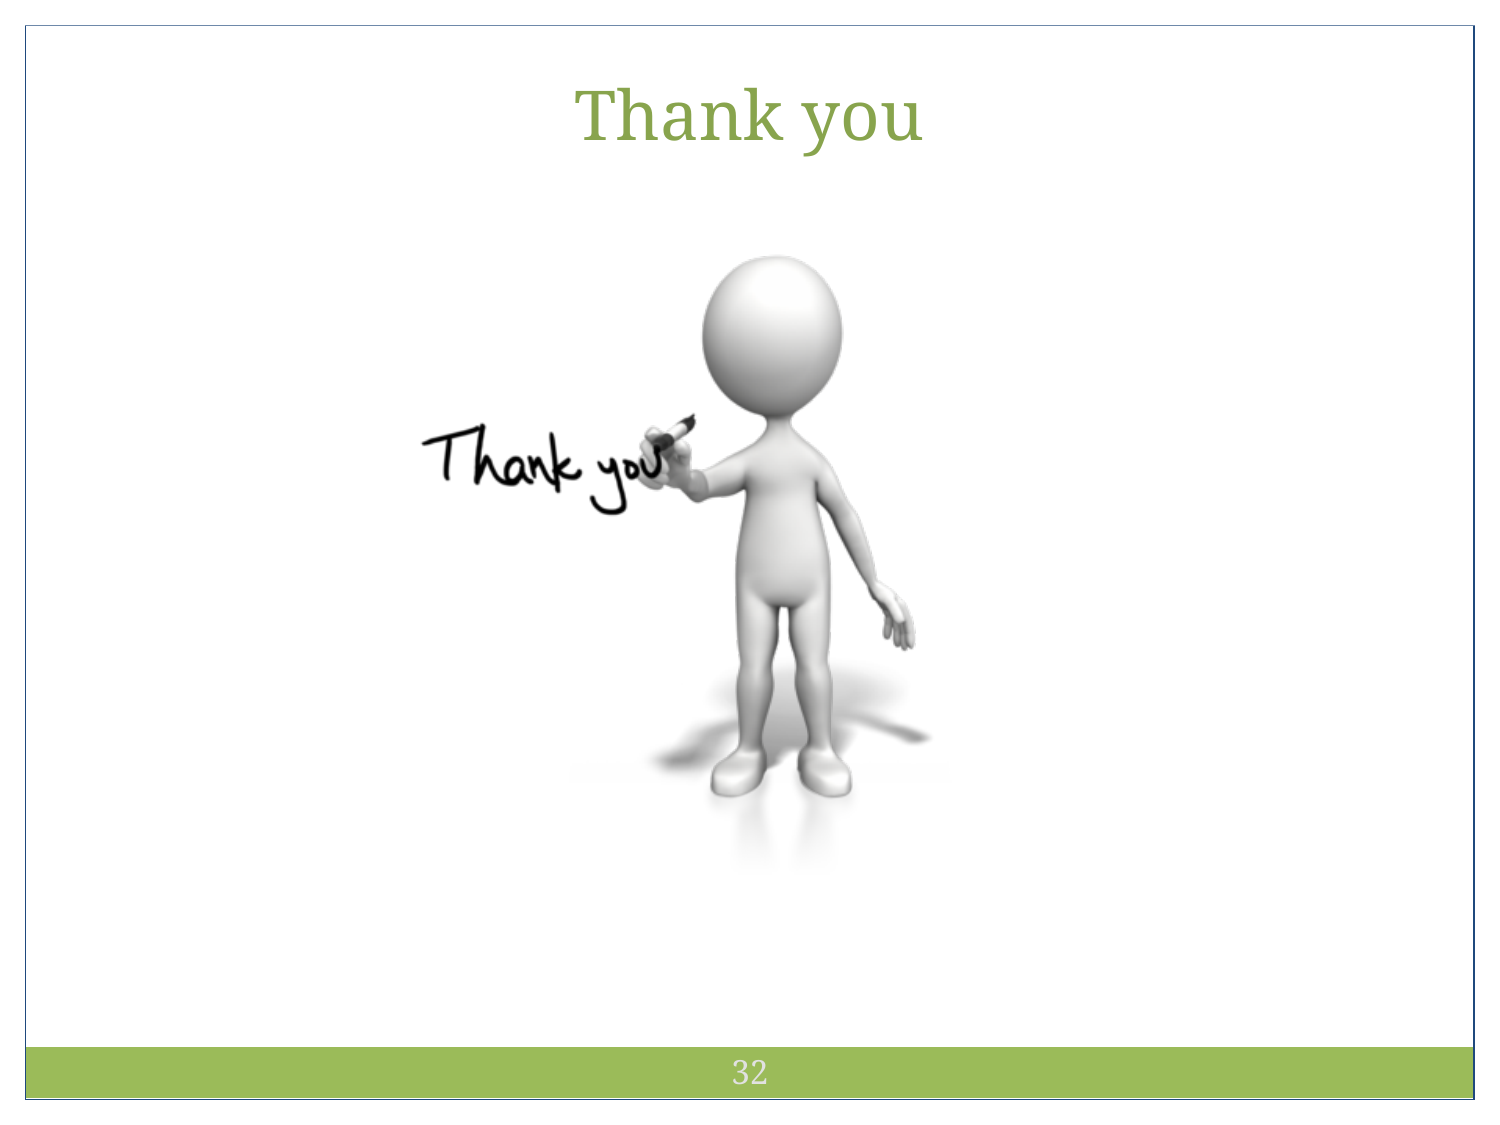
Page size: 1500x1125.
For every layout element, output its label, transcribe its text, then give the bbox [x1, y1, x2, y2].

picture [399, 249, 986, 875]
slide_number 32 [699, 1037, 800, 1110]
title Thank you [49, 37, 1450, 162]
